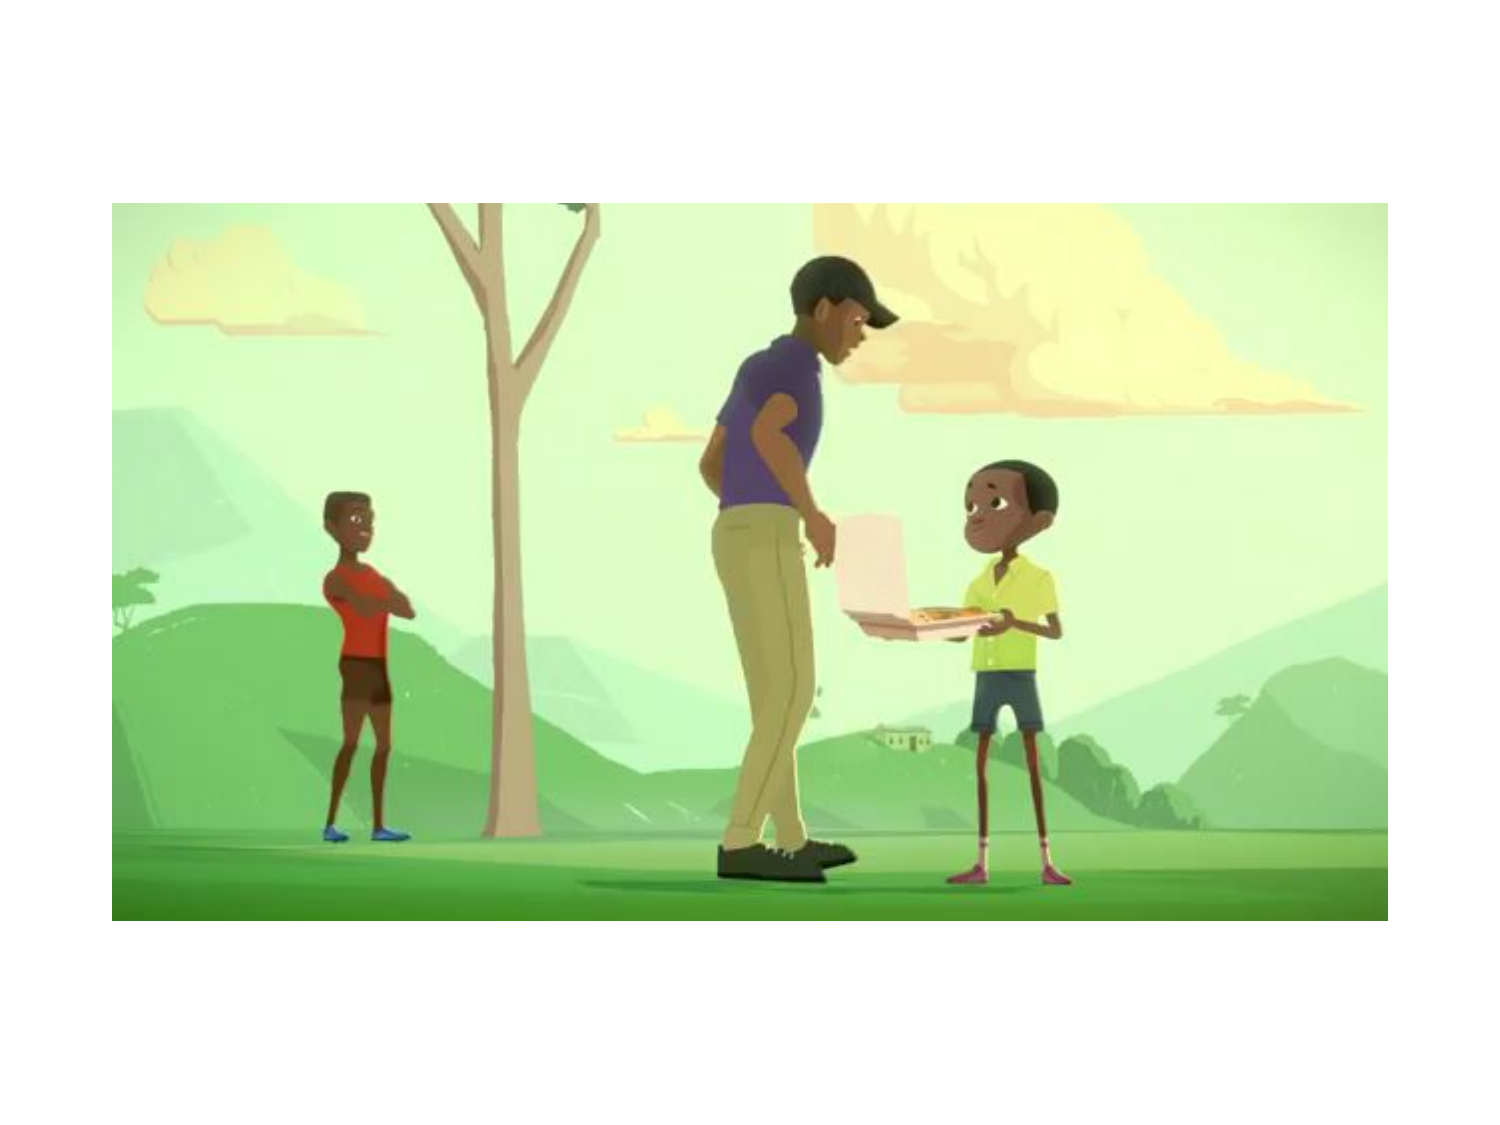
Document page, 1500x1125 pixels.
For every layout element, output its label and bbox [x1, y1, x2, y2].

picture [112, 203, 1388, 922]
